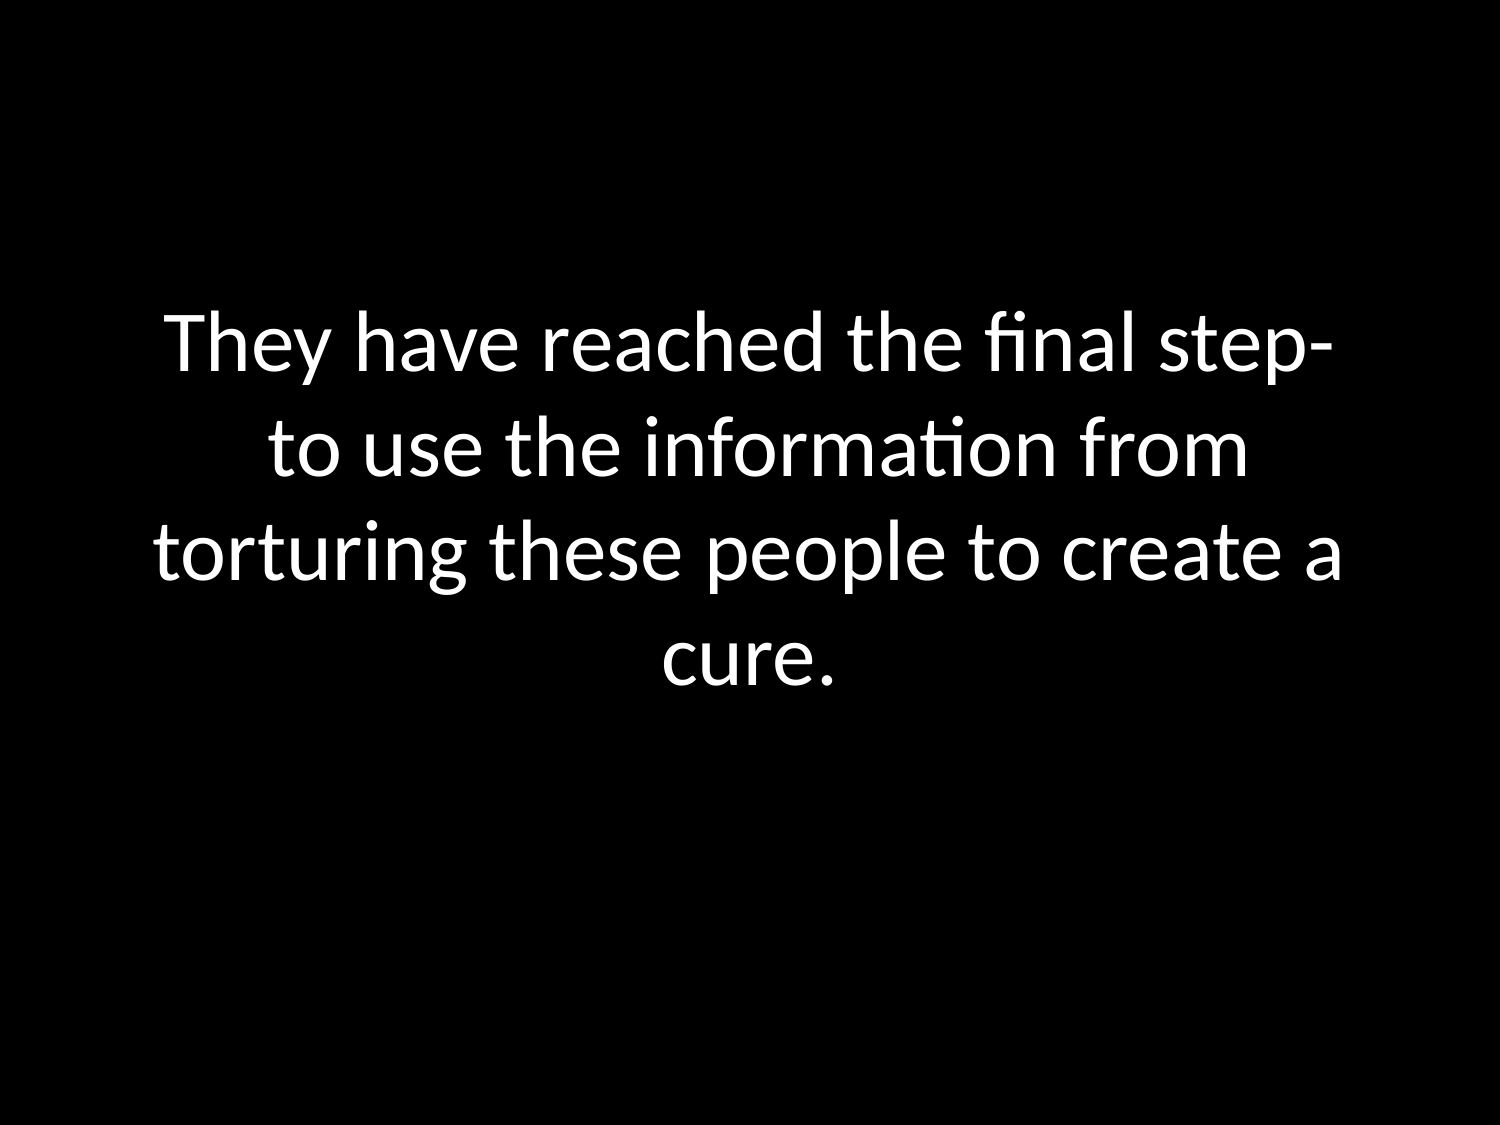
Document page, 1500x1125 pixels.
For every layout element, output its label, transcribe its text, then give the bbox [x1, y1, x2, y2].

title They have reached the final step- to use the information from torturing these people to create a cure. [112, 275, 1388, 713]
